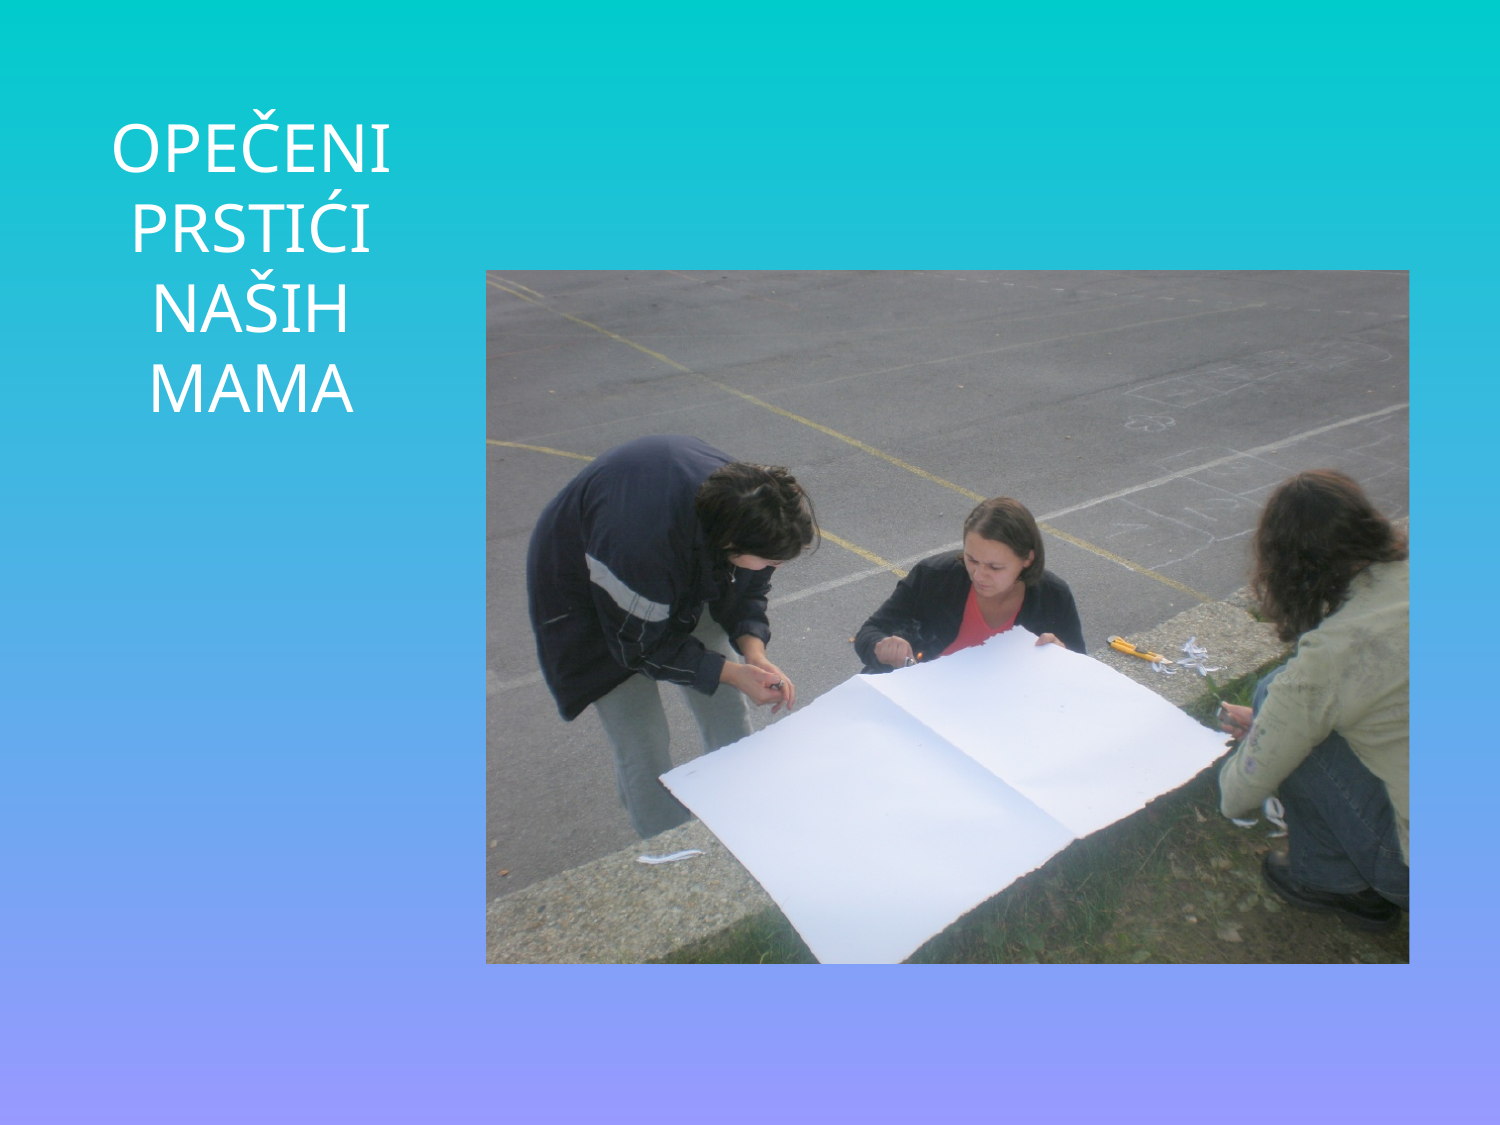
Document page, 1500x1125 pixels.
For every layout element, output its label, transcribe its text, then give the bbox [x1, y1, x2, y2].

title OPEČENI PRSTIĆI NAŠIH MAMA [81, 98, 422, 424]
picture [485, 270, 1410, 964]
